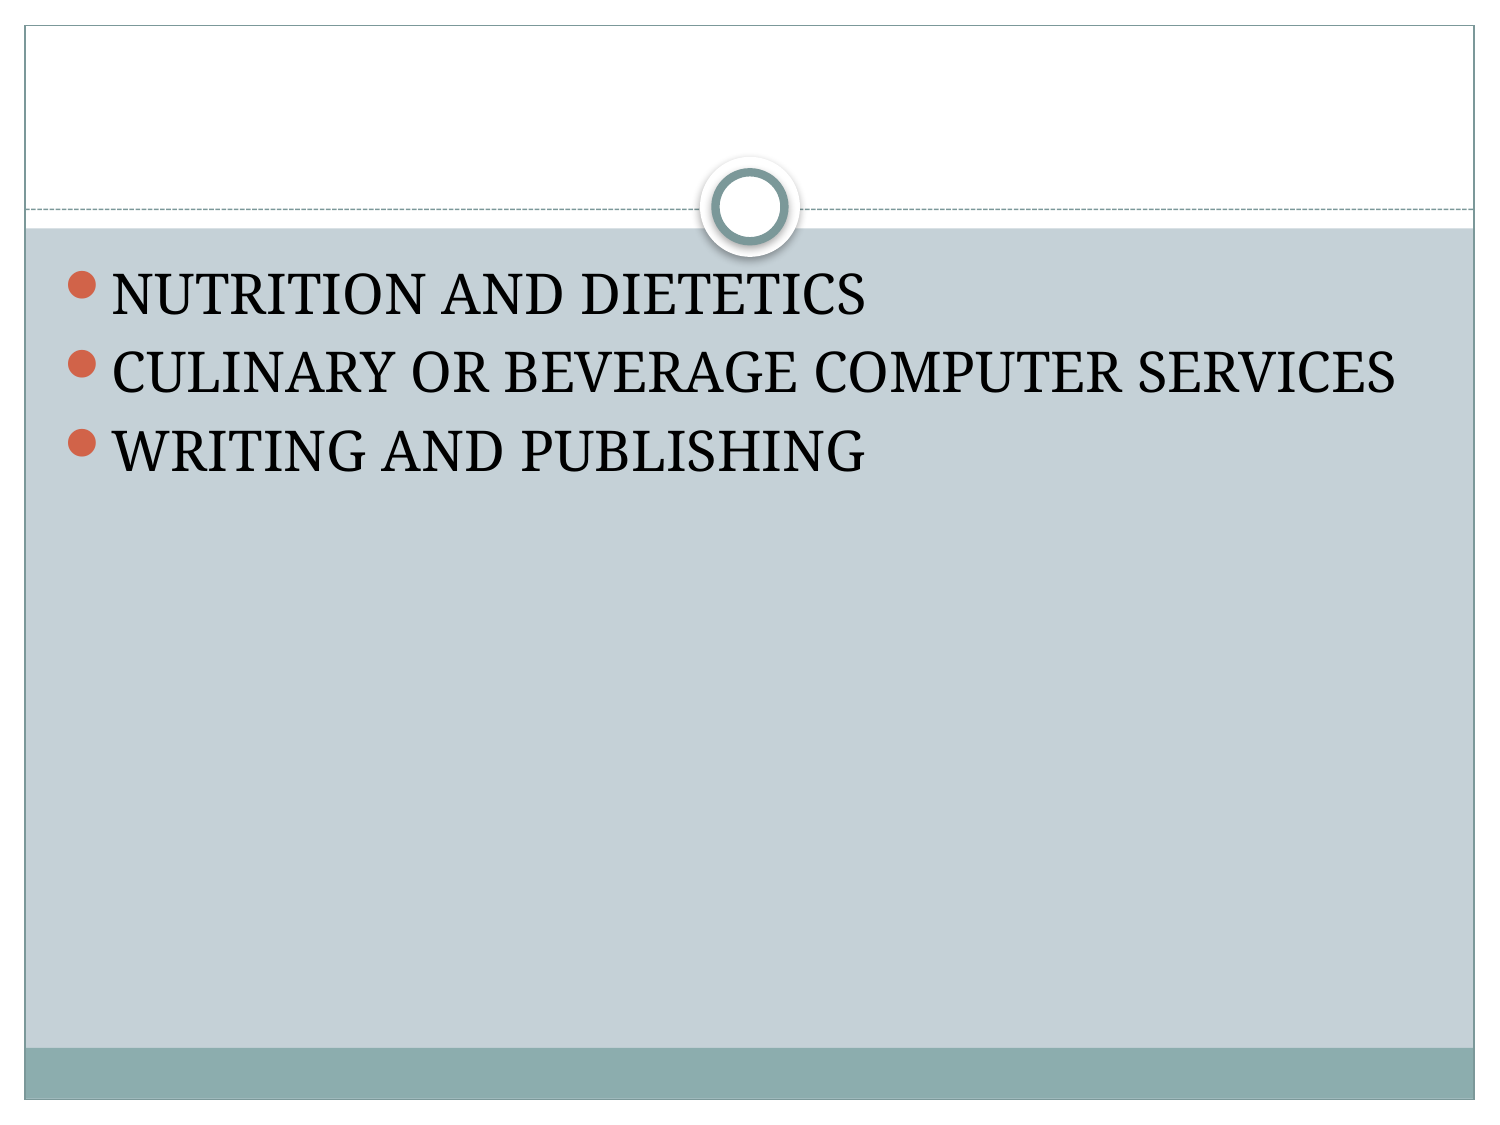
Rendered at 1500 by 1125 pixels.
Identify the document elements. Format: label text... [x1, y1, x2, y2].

list NUTRITION AND DIETETICS CULINARY OR BEVERAGE COMPUTER SERVICES WRITING AND PUBLISHING [49, 250, 1445, 1001]
